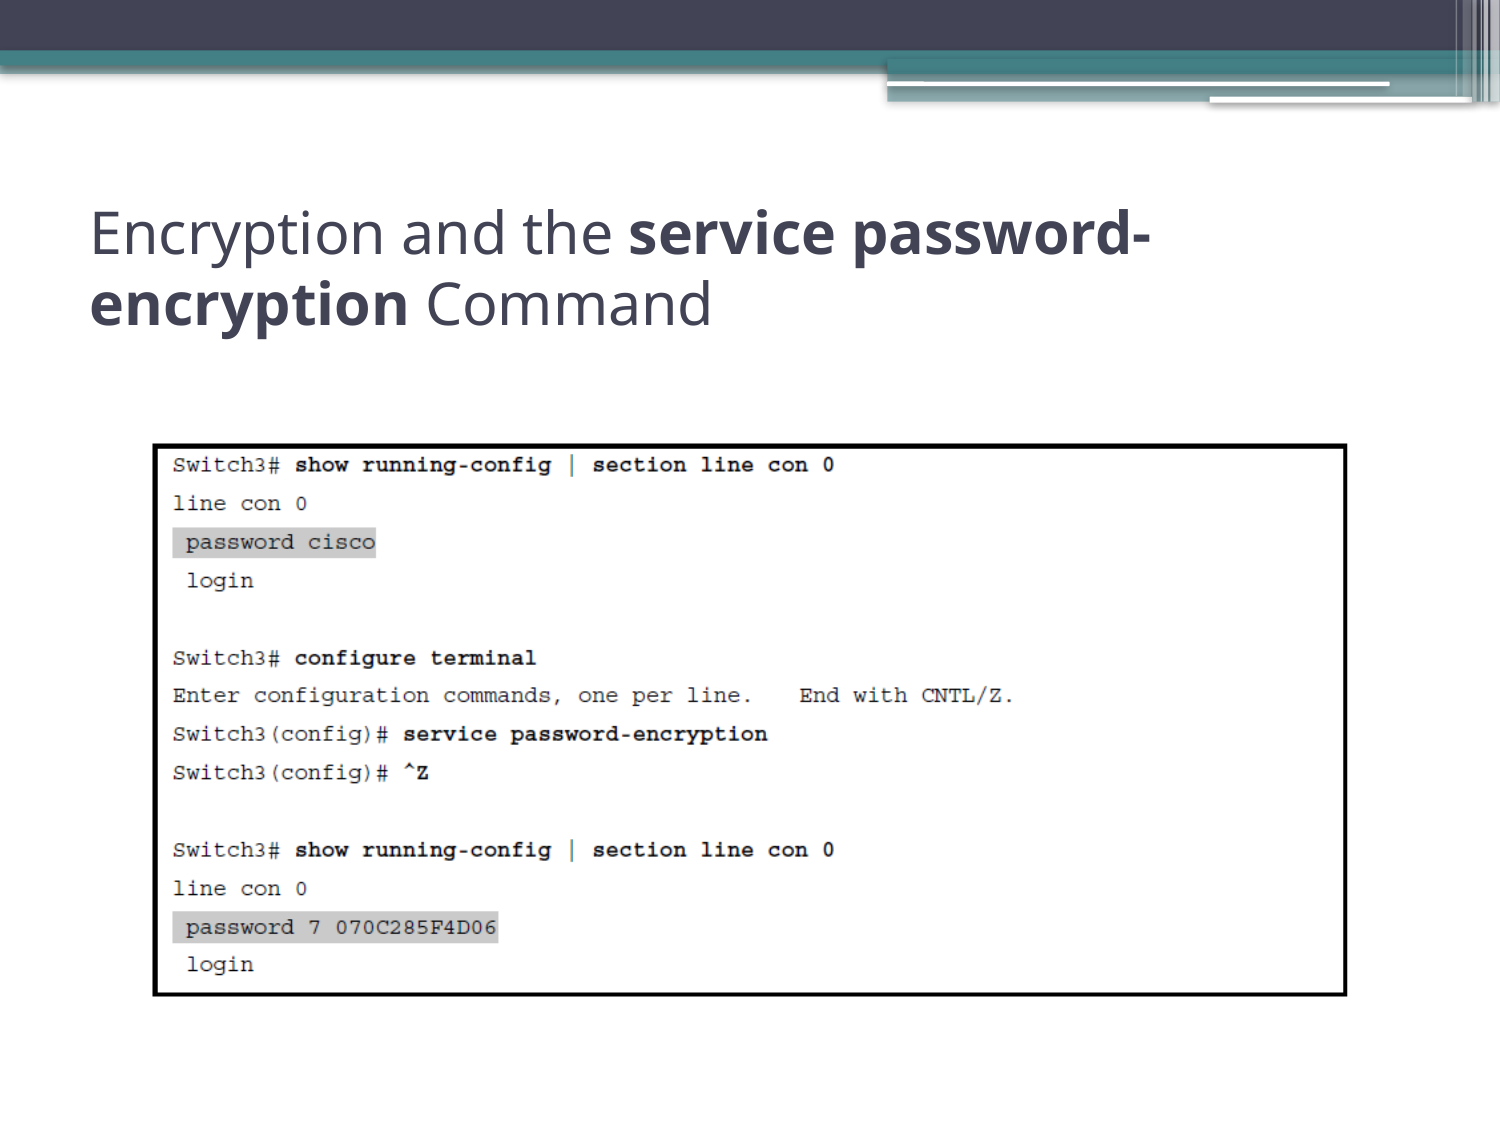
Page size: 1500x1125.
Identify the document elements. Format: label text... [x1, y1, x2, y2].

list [146, 437, 1354, 1002]
title Encryption and the service password-encryption Command [75, 187, 1425, 346]
